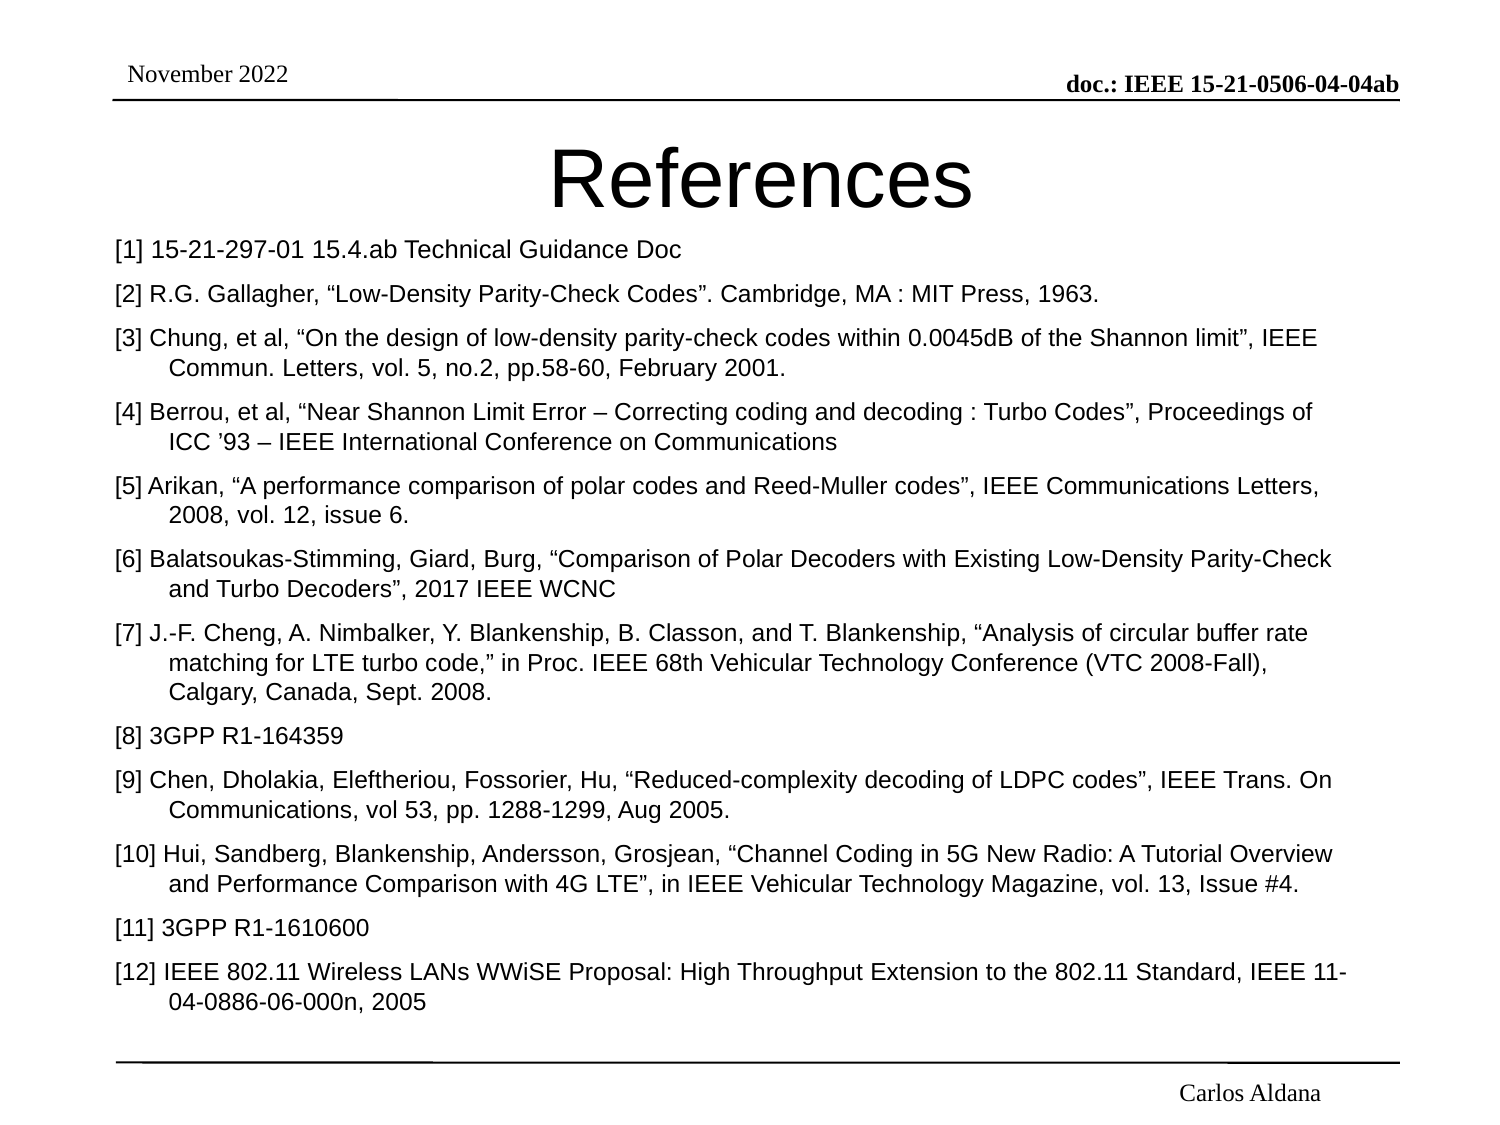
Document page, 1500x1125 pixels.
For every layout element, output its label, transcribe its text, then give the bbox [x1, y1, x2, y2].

title References [125, 112, 1399, 237]
list [1] 15-21-297-01 15.4.ab Technical Guidance Doc [2] R.G. Gallagher, “Low-Density Parity-Check Codes”. Cambridge, MA : MIT Press, 1963. [3] Chung, et al, “On the design of low-density parity-check codes within 0.0045dB of the Shannon limit”, IEEE Commun. Letters, vol. 5, no.2, pp.58-60, February 2001. [4] Berrou, et al, “Near Shannon Limit Error – Correcting coding and decoding : Turbo Codes”, Proceedings of ICC ’93 – IEEE International Conference on Communications [5] Arikan, “A performance comparison of polar codes and Reed-Muller codes”, IEEE Communications Letters, 2008, vol. 12, issue 6. [6] Balatsoukas-Stimming, Giard, Burg, “Comparison of Polar Decoders with Existing Low-Density Parity-Check and Turbo Decoders”, 2017 IEEE WCNC [7] J.-F. Cheng, A. Nimbalker, Y. Blankenship, B. Classon, and T. Blankenship, “Analysis of circular buffer rate matching for LTE turbo code,” in Proc. IEEE 68th Vehicular Technology Conference (VTC 2008-Fall), Calgary, Canada, Sept. 2008. [8] 3GPP R1-164359 [9] Chen, Dholakia, Eleftheriou, Fossorier, Hu, “Reduced-complexity decoding of LDPC codes”, IEEE Trans. On Communications, vol 53, pp. 1288-1299, Aug 2005. [10] Hui, Sandberg, Blankenship, Andersson, Grosjean, “Channel Coding in 5G New Radio: A Tutorial Overview and Performance Comparison with 4G LTE”, in IEEE Vehicular Technology Magazine, vol. 13, Issue #4. [11] 3GPP R1-1610600 [12] IEEE 802.11 Wireless LANs WWiSE Proposal: High Throughput Extension to the 802.11 Standard, IEEE 11-04-0886-06-000n, 2005 [99, 224, 1374, 1024]
